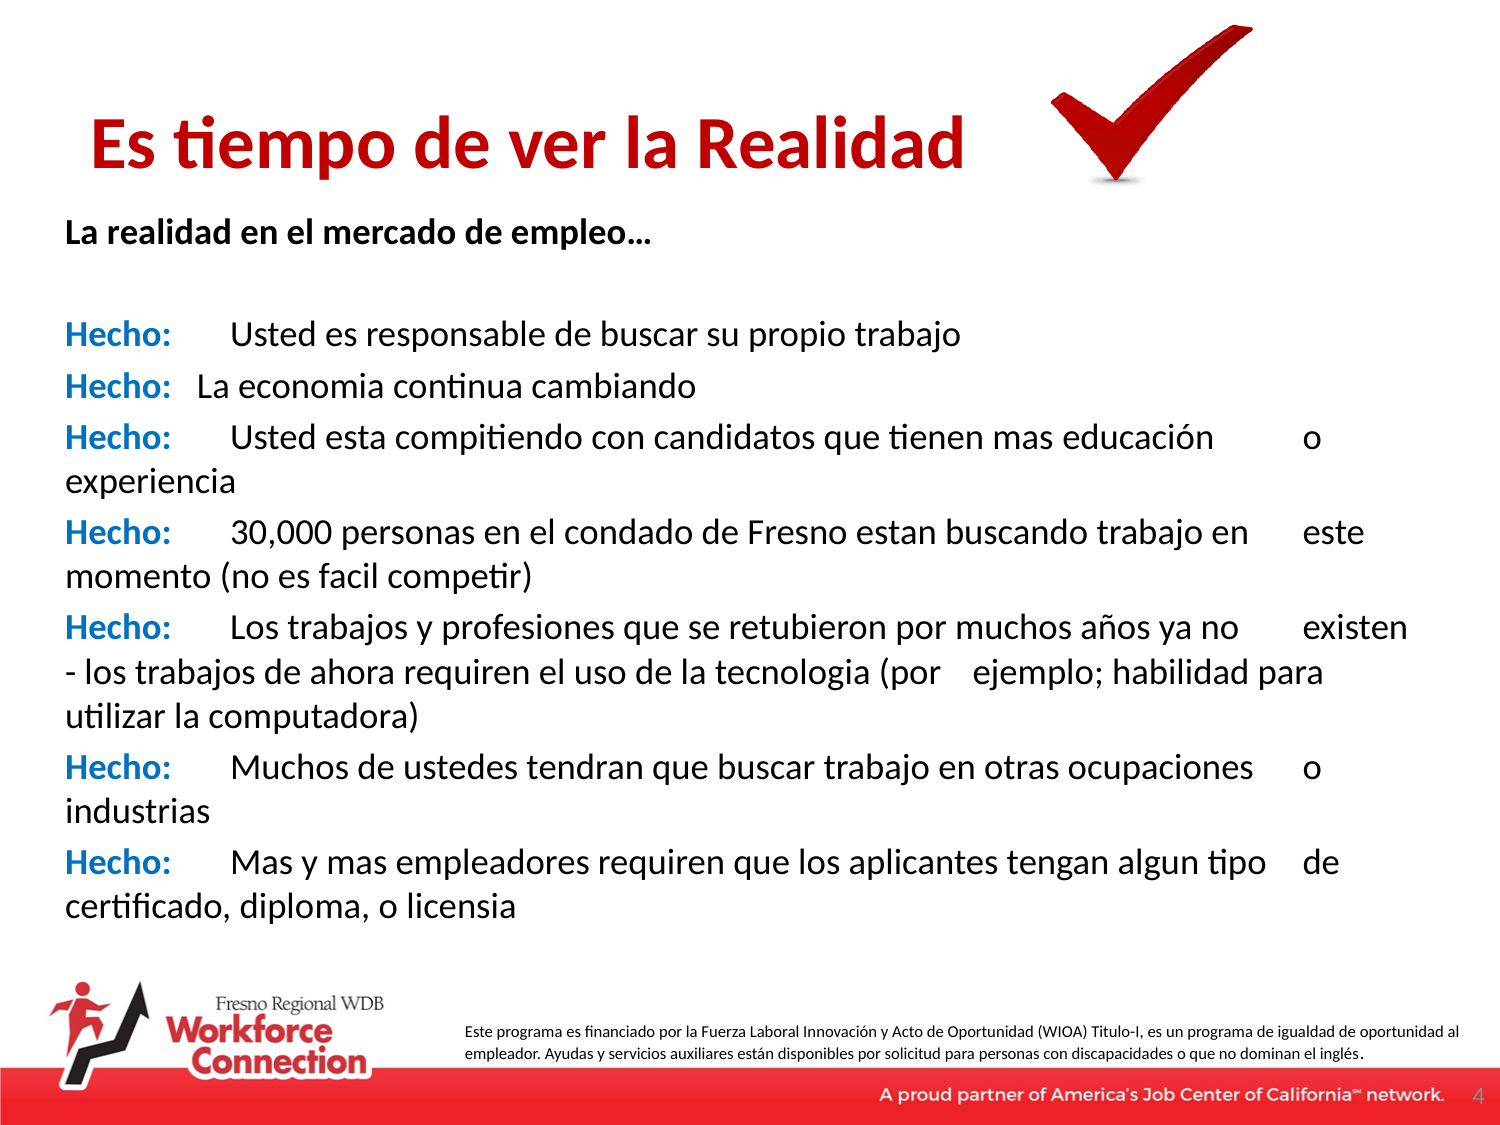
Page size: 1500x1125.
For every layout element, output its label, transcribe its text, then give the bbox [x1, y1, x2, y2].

title Es tiempo de ver la Realidad [75, 45, 1425, 200]
picture [0, 103, 1500, 1125]
picture [1049, 24, 1254, 188]
slide_number 4 [1149, 1065, 1500, 1125]
list La realidad en el mercado de empleo… Hecho: Usted es responsable de buscar su propio trabajo Hecho: La economia continua cambiando Hecho: Usted esta compitiendo con candidatos que tienen mas educación o experiencia Hecho: 30,000 personas en el condado de Fresno estan buscando trabajo en este momento (no es facil competir) Hecho: Los trabajos y profesiones que se retubieron por muchos años ya no existen - los trabajos de ahora requiren el uso de la tecnologia (por ejemplo; habilidad para utilizar la computadora) Hecho: Muchos de ustedes tendran que buscar trabajo en otras ocupaciones o industrias Hecho: Mas y mas empleadores requiren que los aplicantes tengan algun tipo de certificado, diploma, o licensia [50, 200, 1425, 943]
